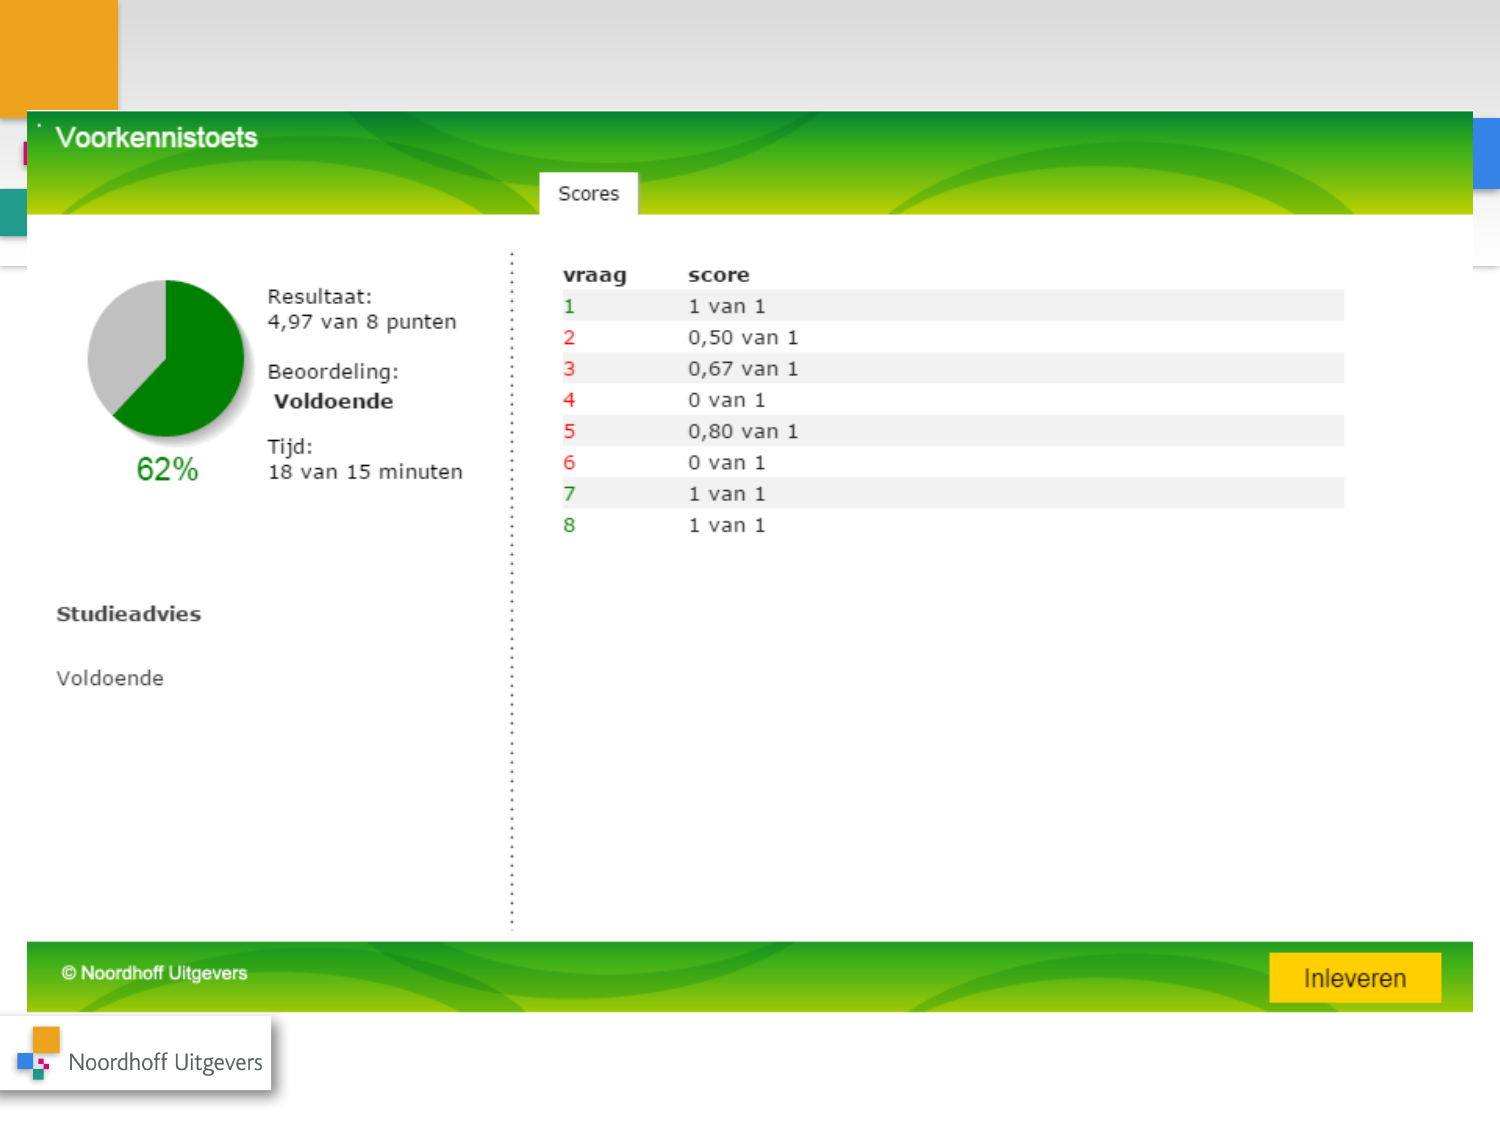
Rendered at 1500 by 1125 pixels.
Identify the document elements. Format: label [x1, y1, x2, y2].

picture [27, 110, 1473, 1015]
picture [70, 1052, 262, 1076]
